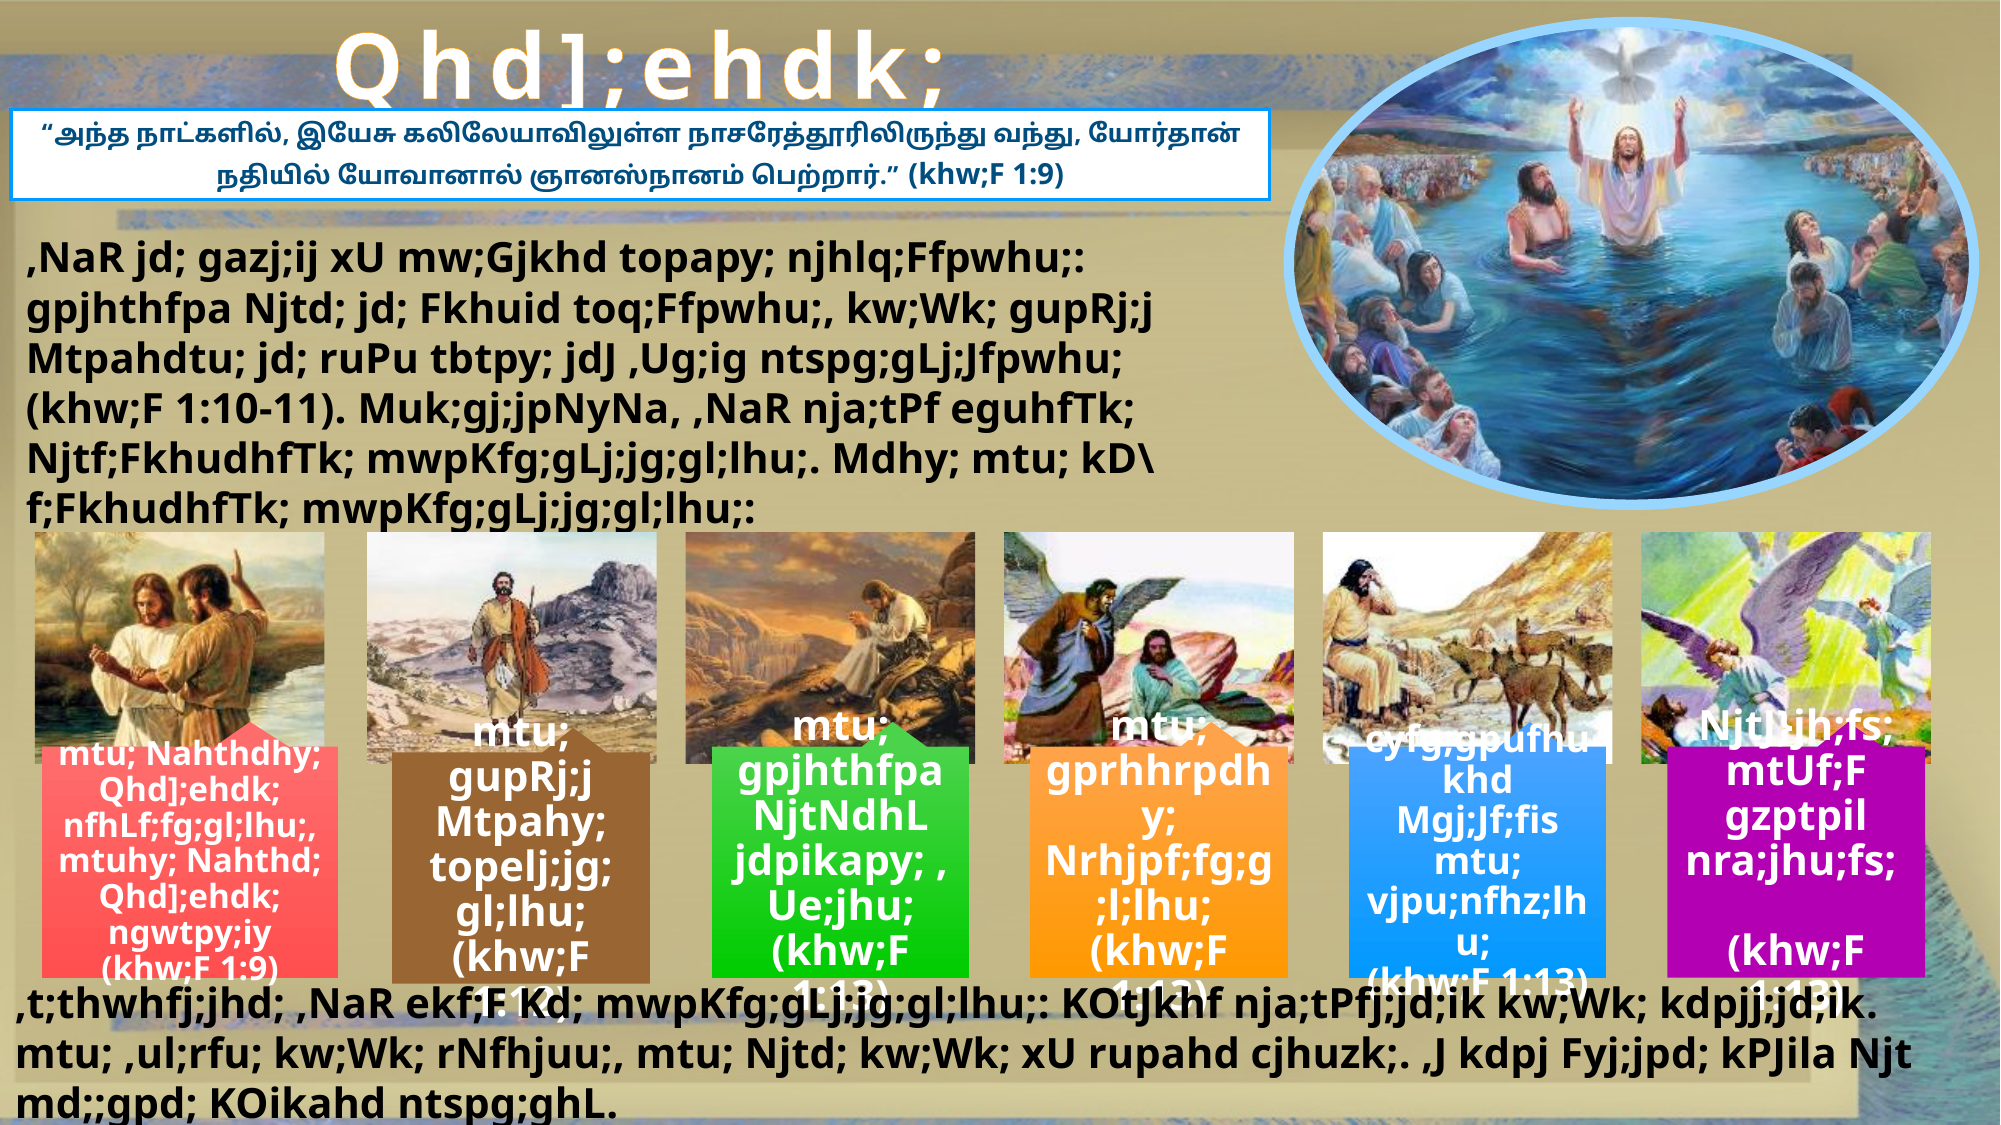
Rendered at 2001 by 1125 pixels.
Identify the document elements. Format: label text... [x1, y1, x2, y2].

text_box Qhd];ehdk; [0, 0, 1278, 125]
text_box “அந்த நாட்களில், இயேசு கலிலேயாவிலுள்ள நாசரேத்தூரிலிருந்து வந்து, யோர்தான் நதியில் யோவானால் ஞானஸ்நானம் பெற்றார்.” (khw;F 1:9) [9, 108, 1271, 201]
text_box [33, 514, 1933, 985]
text_box ,t;thwhfj;jhd; ,NaR ekf;F Kd; mwpKfg;gLj;jg;gl;lhu;: KOtJkhf nja;tPfj;jd;ik kw;Wk; kdpjj;jd;ik. mtu; ,ul;rfu; kw;Wk; rNfhjuu;, mtu; Njtd; kw;Wk; xU rupahd cjhuzk;. ,J kdpj Fyj;jpd; kPJila Njt md;;gpd; KOikahd ntspg;ghL. [0, 969, 2000, 1125]
text_box ,NaR jd; gazj;ij xU mw;Gjkhd topapy; njhlq;Ffpwhu;: gpjhthfpa Njtd; jd; Fkhuid toq;Ffpwhu;, kw;Wk; gupRj;j Mtpahdtu; jd; ruPu tbtpy; jdJ ,Ug;ig ntspg;gLj;Jfpwhu; (khw;F 1:10-11). Muk;gj;jpNyNa, ,NaR nja;tPf eguhfTk; Njtf;FkhudhfTk; mwpKfg;gLj;jg;gl;lhu;. Mdhy; mtu; kD\f;FkhudhfTk; mwpKfg;gLj;jg;gl;lhu;: [11, 223, 1270, 539]
picture [1288, 21, 1975, 506]
